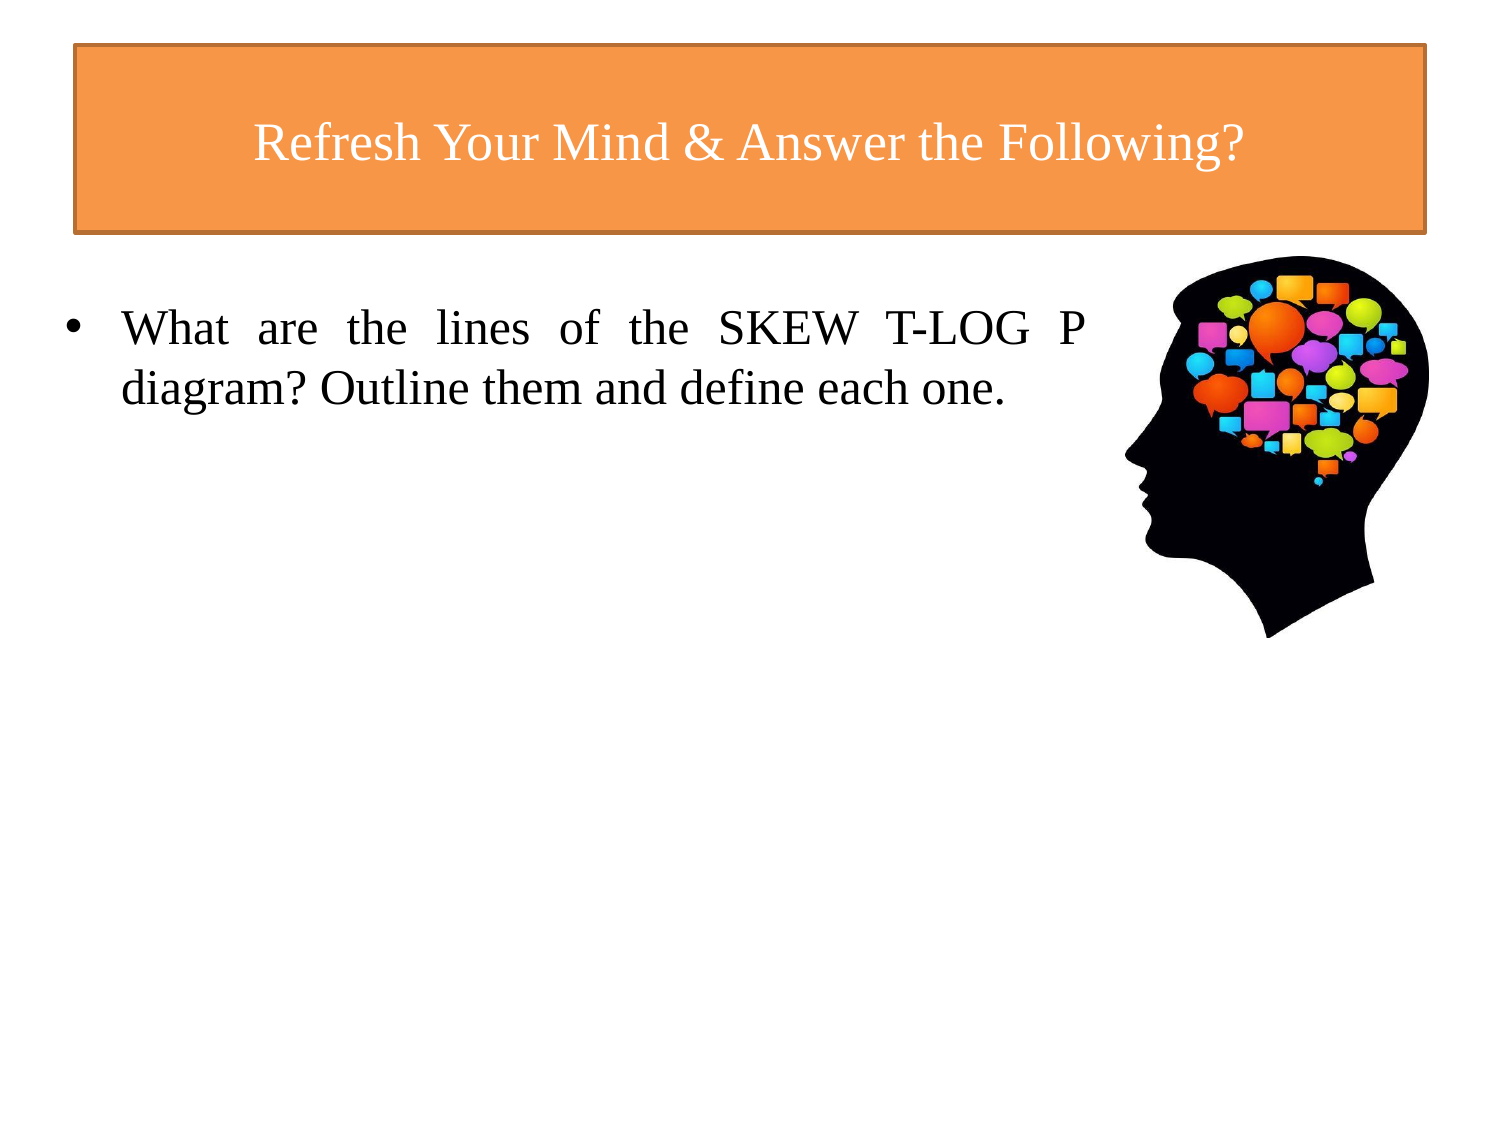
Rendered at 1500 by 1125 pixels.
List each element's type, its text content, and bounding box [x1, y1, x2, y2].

text_box What are the lines of the SKEW T-LOG P diagram? Outline them and define each one. [49, 287, 1100, 423]
title Refresh Your Mind & Answer the Following? [73, 43, 1427, 235]
picture [1124, 256, 1429, 638]
